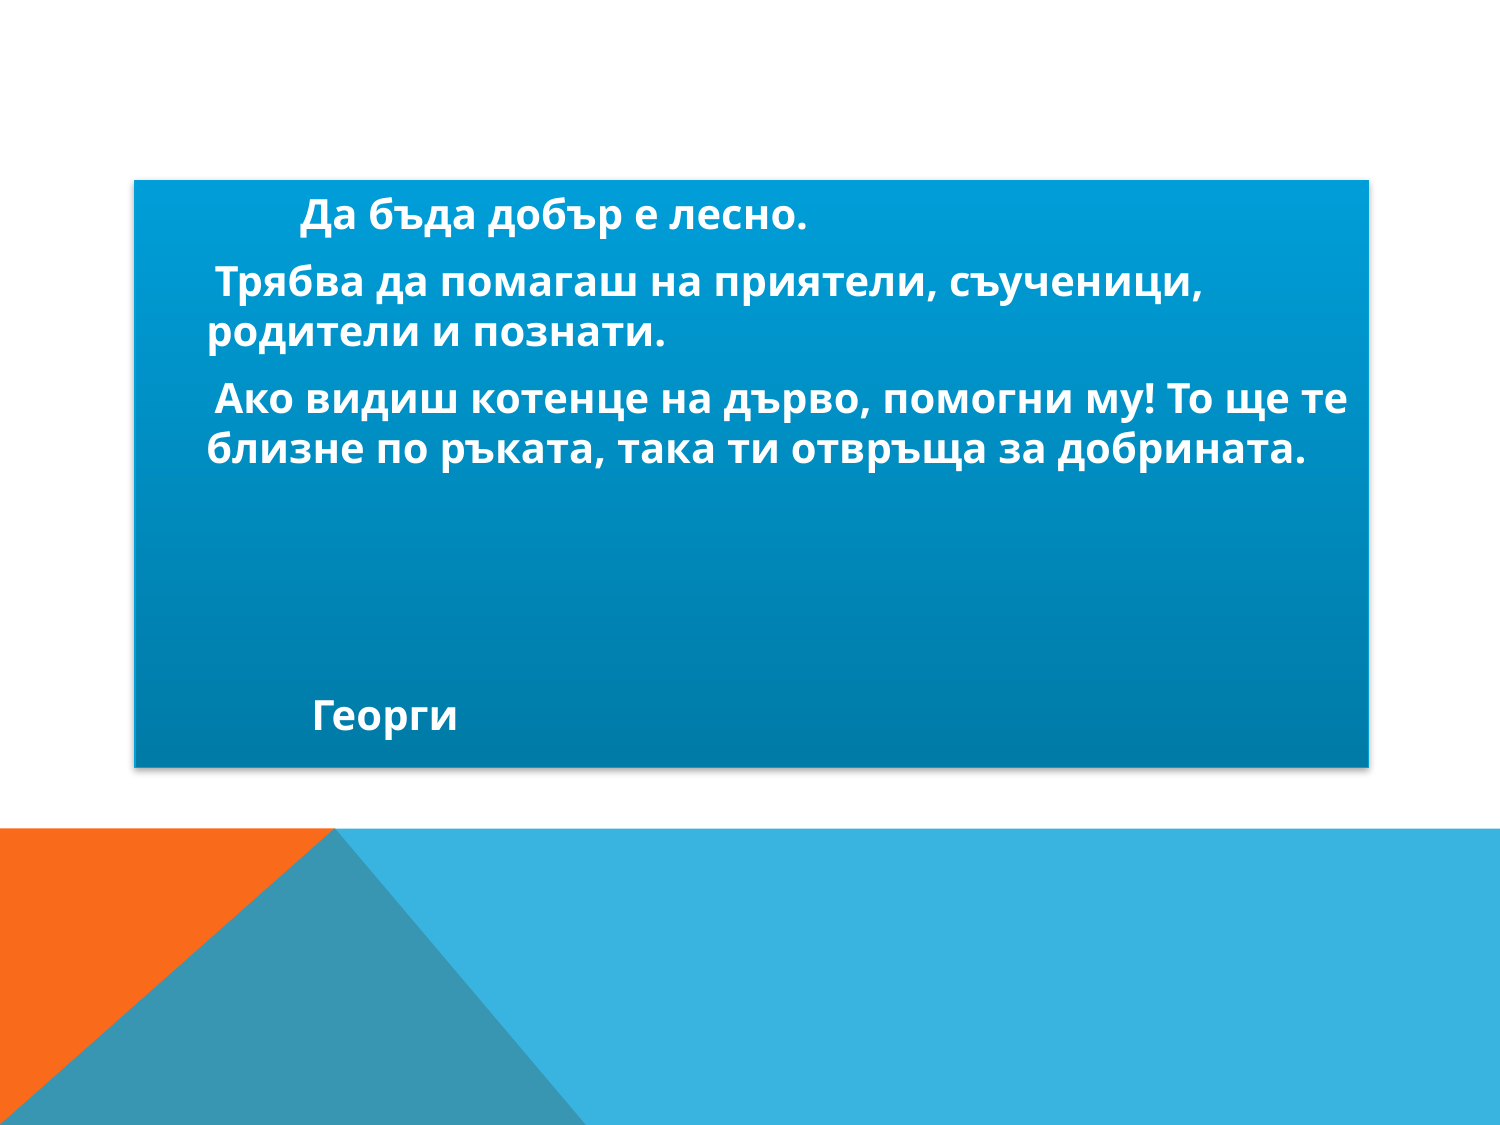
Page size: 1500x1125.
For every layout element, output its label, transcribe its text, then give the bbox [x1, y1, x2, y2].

list Да бъда добър е лесно. Трябва да помагаш на приятели, съученици, родители и познати. Ако видиш котенце на дърво, помогни му! То ще те близне по ръката, така ти отвръща за добрината. Георги [134, 180, 1369, 768]
